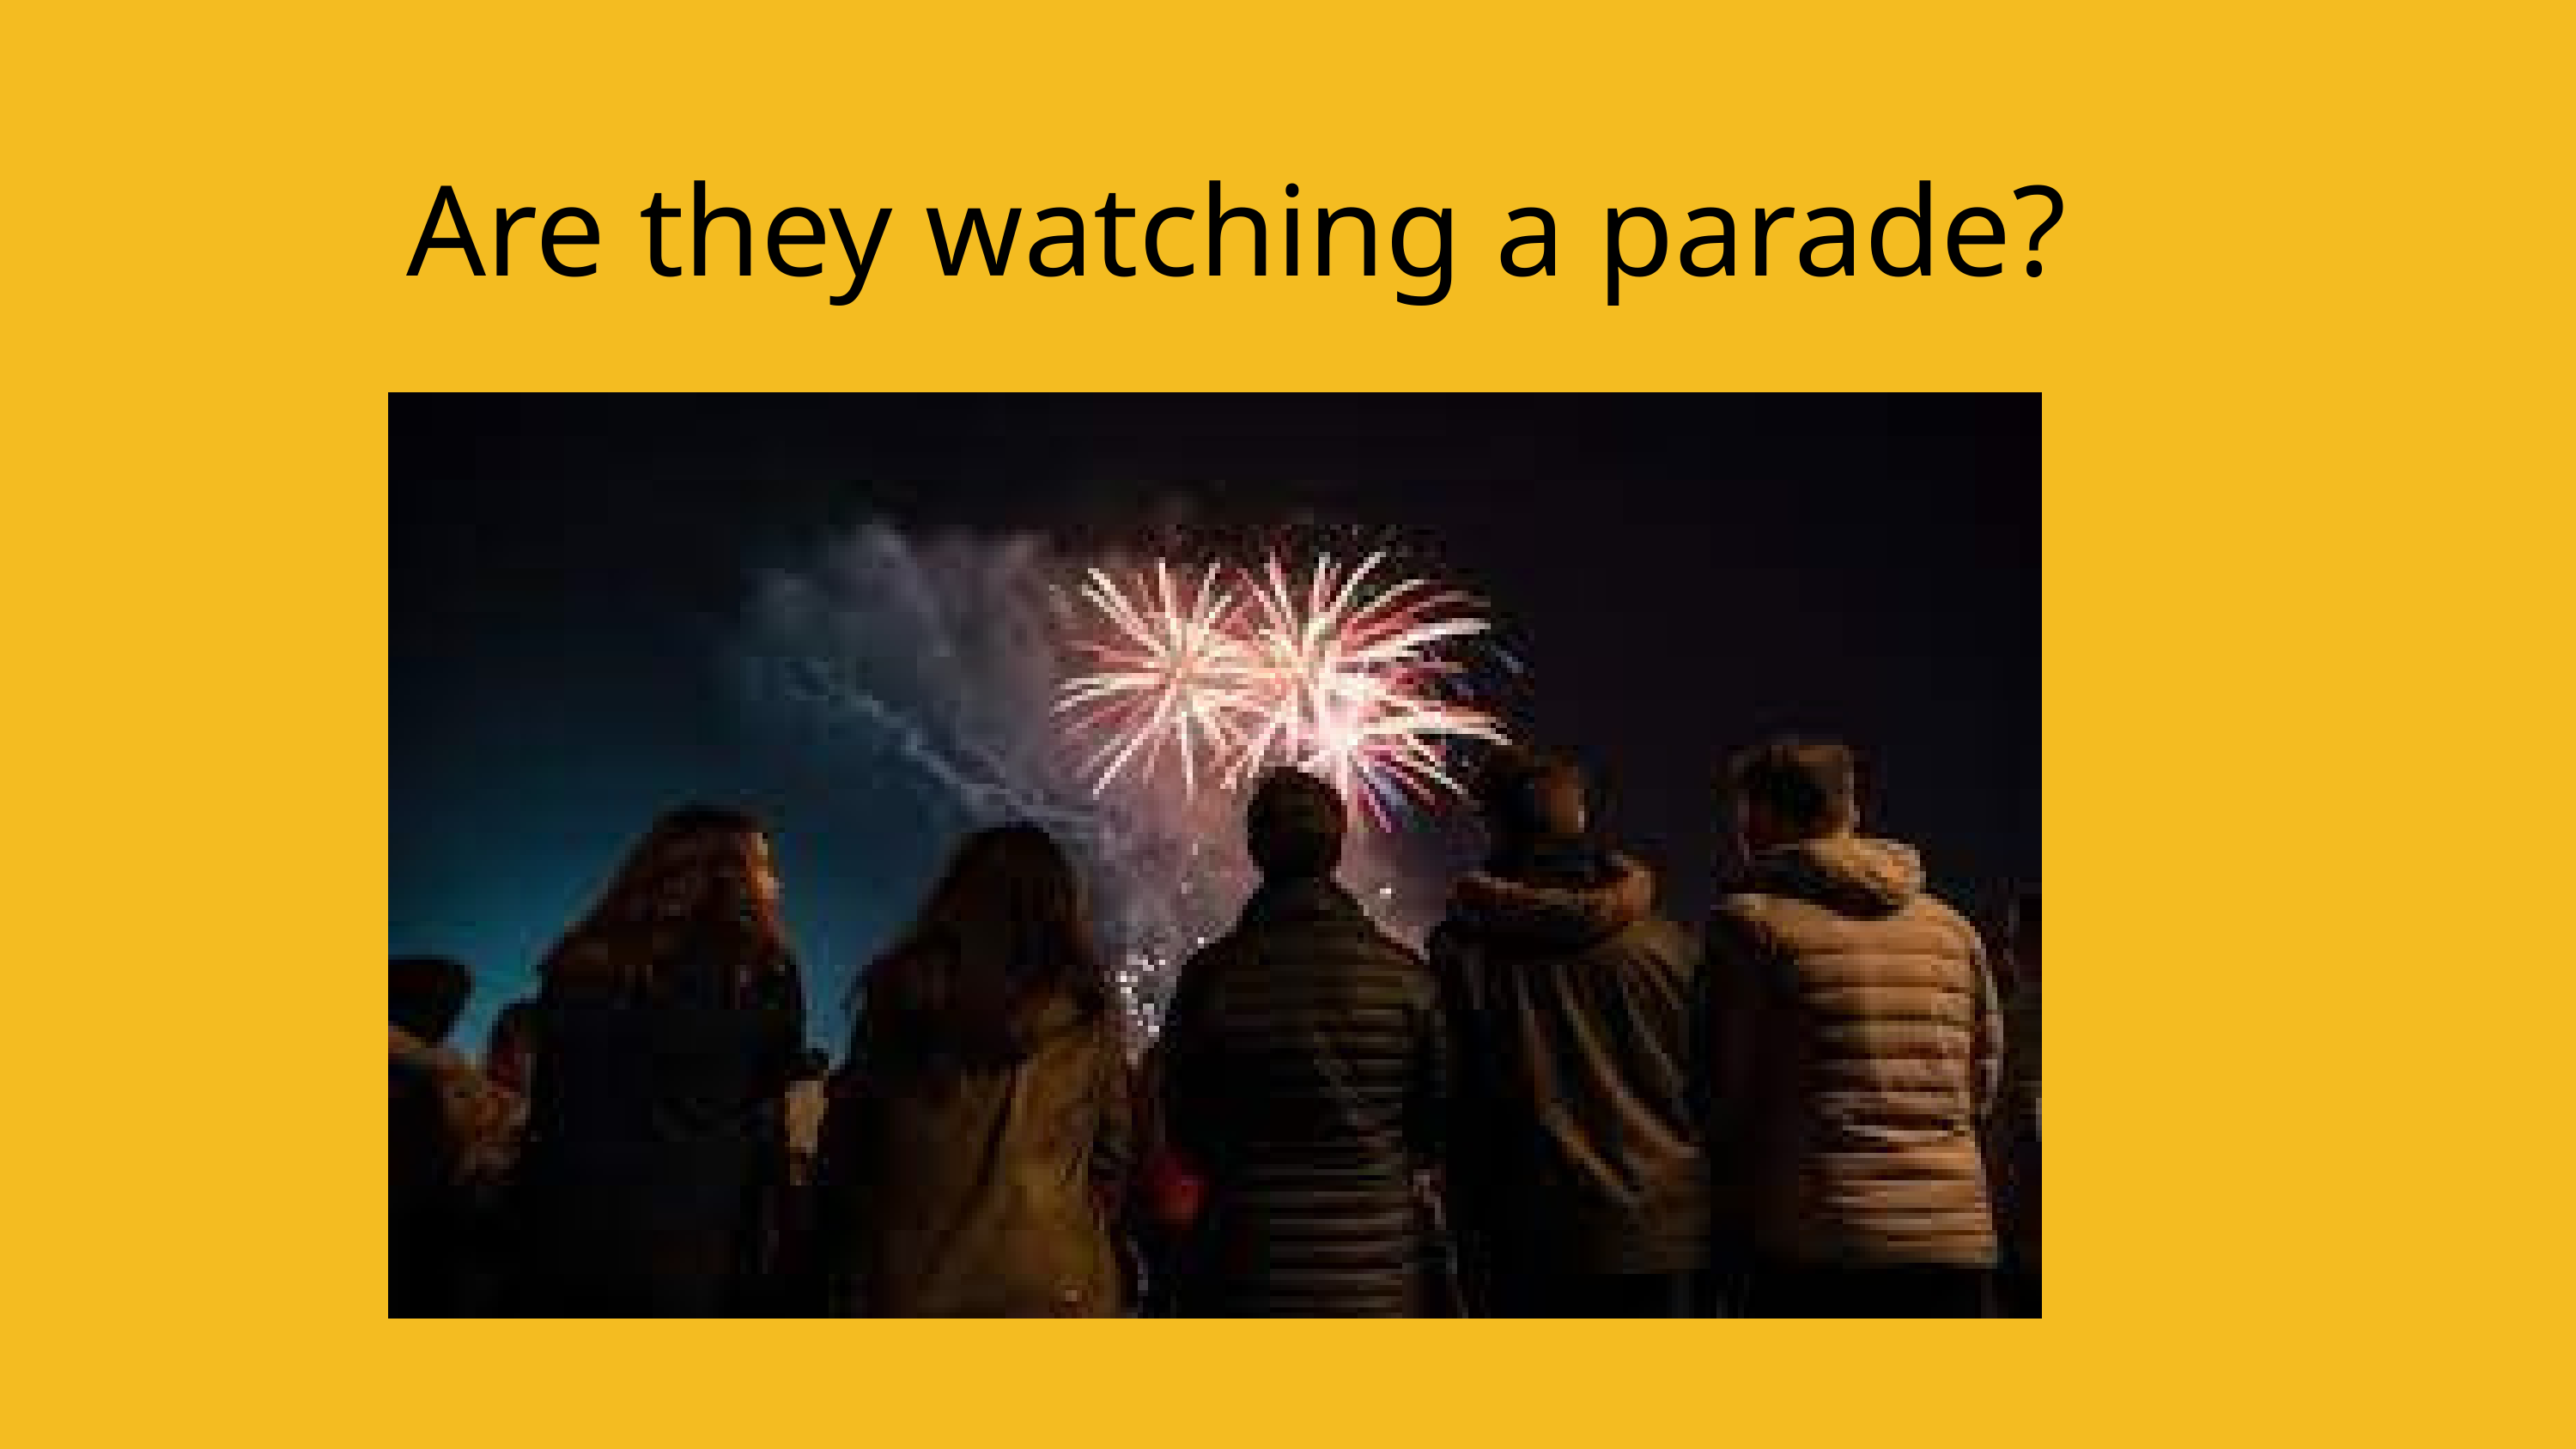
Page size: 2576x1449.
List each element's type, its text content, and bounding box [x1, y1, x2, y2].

text_box [387, 392, 2042, 1319]
text_box Are they watching a parade? [347, 125, 2128, 301]
